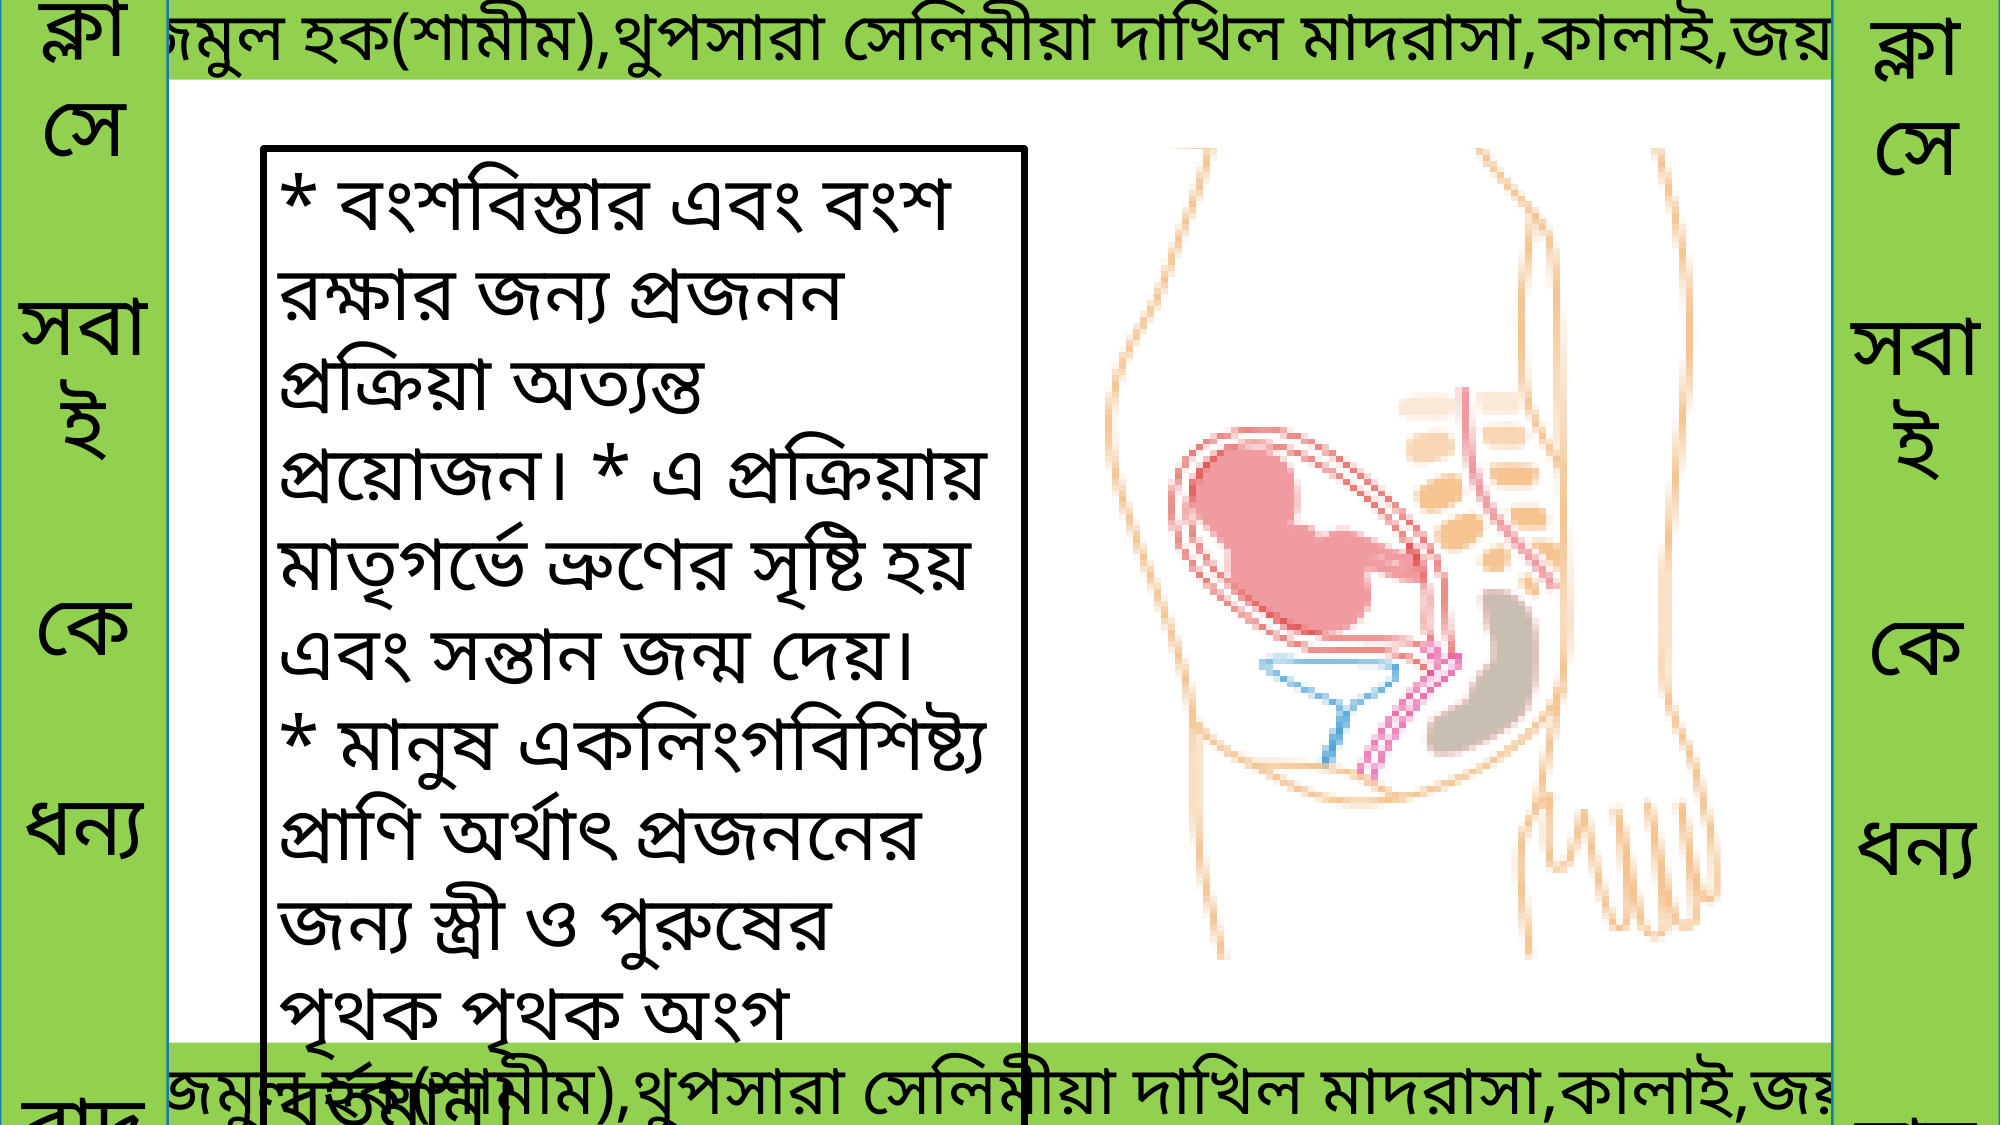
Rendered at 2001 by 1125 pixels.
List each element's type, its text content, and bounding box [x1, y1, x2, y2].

text_box ক্লাসে সবাই কে ধন্য বাদ [0, 0, 169, 1125]
text_box * বংশবিস্তার এবং বংশ রক্ষার জন্য প্রজনন প্রক্রিয়া অত্যন্ত প্রয়োজন। * এ প্রক্রিয়ায় মাতৃগর্ভে ভ্রুণের সৃষ্টি হয় এবং সন্তান জন্ম দেয়। * মানুষ একলিংগবিশিষ্ট্য প্রাণি অর্থাৎ প্রজননের জন্য স্ত্রী ও পুরুষের পৃথক পৃথক অংগ বর্তমান। [263, 148, 1025, 1125]
text_box মোঃনাজমুল হক(শামীম),থুপসারা সেলিমীয়া দাখিল মাদরাসা,কালাই,জয়পুরহাট। [169, 0, 1831, 81]
text_box মোঃনাজমুল হক(শামীম),থুপসারা সেলিমীয়া দাখিল মাদরাসা,কালাই,জয়পুরহাট। [169, 1041, 263, 1125]
text_box মোঃনাজমুল হক(শামীম),থুপসারা সেলিমীয়া দাখিল মাদরাসা,কালাই,জয়পুরহাট। [1025, 1041, 1831, 1125]
picture [1091, 148, 1721, 960]
text_box ক্লাসে সবাই কে ধন্য বাদ [1831, 0, 2000, 1125]
